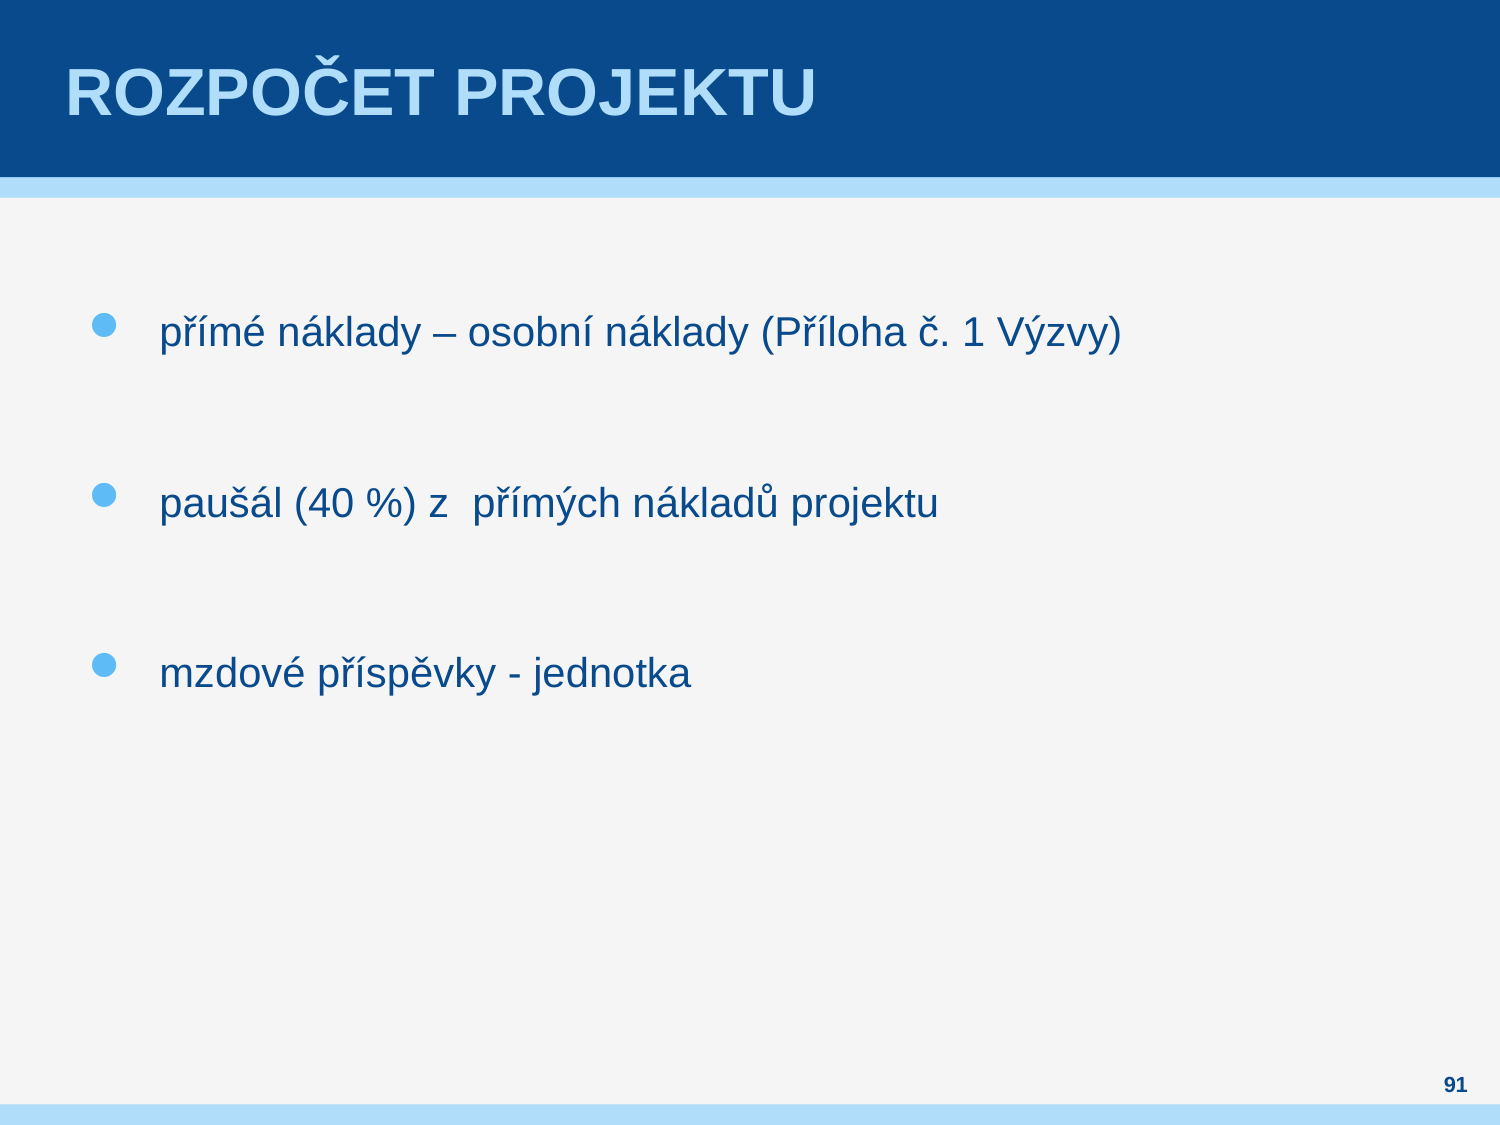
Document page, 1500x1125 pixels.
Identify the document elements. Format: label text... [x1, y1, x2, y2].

list přímé náklady – osobní náklady (Příloha č. 1 Výzvy) paušál (40 %) z přímých nákladů projektu mzdové příspěvky - jednotka [88, 295, 1412, 1004]
slide_number 91 [1417, 1068, 1495, 1099]
title Rozpočet projektu [59, 0, 1441, 178]
